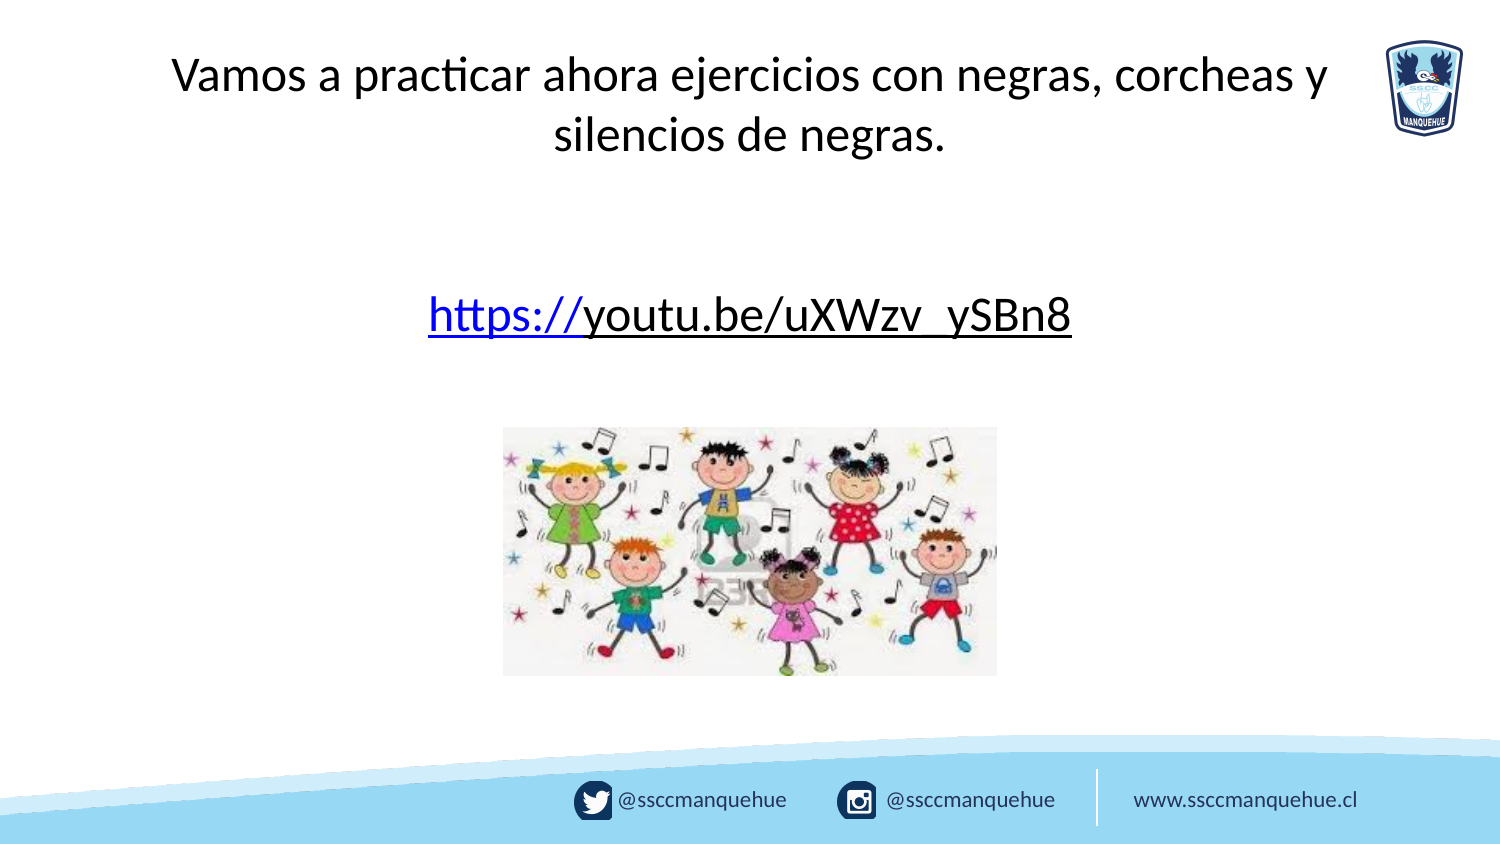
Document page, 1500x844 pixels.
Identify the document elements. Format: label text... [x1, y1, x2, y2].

picture [0, 752, 1500, 844]
picture [1425, 38, 1465, 138]
picture [502, 426, 998, 676]
title Vamos a practicar ahora ejercicios con negras, corcheas y silencios de negras. https://youtu.be/uXWzv_ySBn8 [75, 33, 1425, 175]
